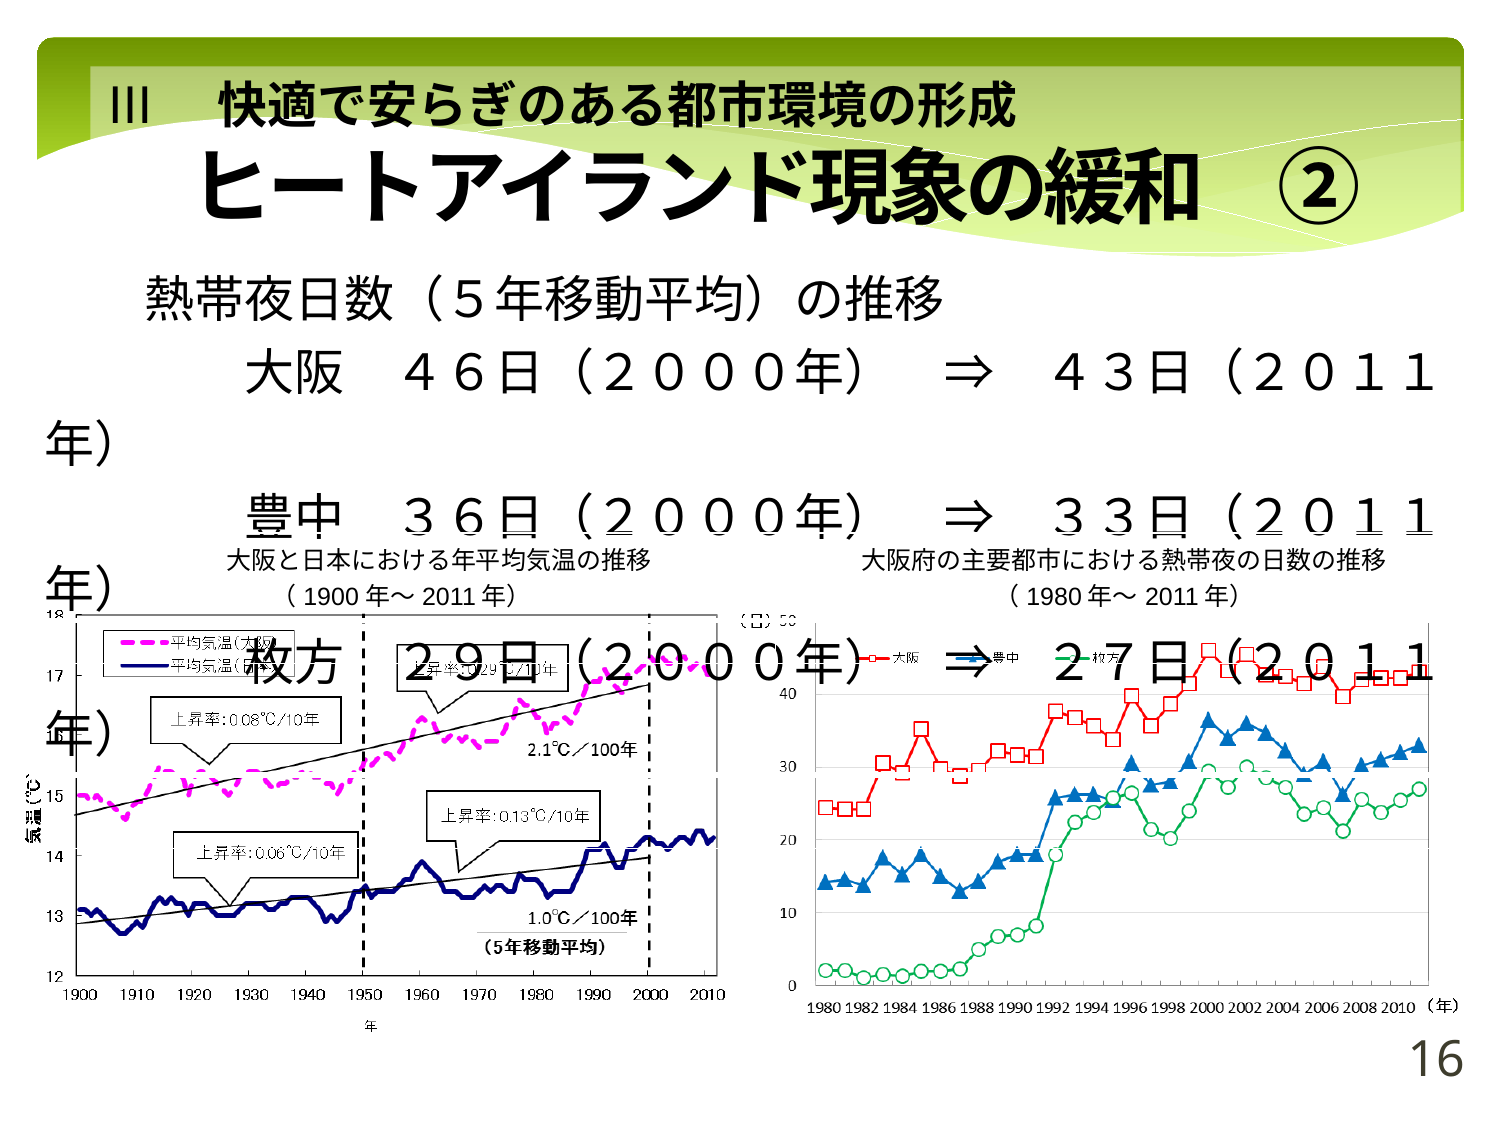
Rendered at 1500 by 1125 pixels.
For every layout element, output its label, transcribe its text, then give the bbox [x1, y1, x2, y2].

picture [0, 569, 1496, 1081]
table_header 熱帯夜日数（５年移動平均）の推移 大阪 ４６日（２０００年） ⇒ ４３日（２０１１年） 豊中 ３６日（２０００年） ⇒ ３３日（２０１１年） 枚方 ２９日（２０００年） ⇒ ２７日（２０１１年） [30, 253, 1460, 532]
text_box Ⅲ 快適で安らぎのある都市環境の形成 ヒートアイランド現象の緩和 ② [90, 66, 1461, 252]
table_header 大阪と日本における年平均気温の推移 （1900年～2011年） [28, 534, 775, 612]
slide_number 16 [1288, 1046, 1480, 1086]
table_header 大阪府の主要都市における熱帯夜の日数の推移 （1980年～2011年） [776, 534, 1498, 615]
